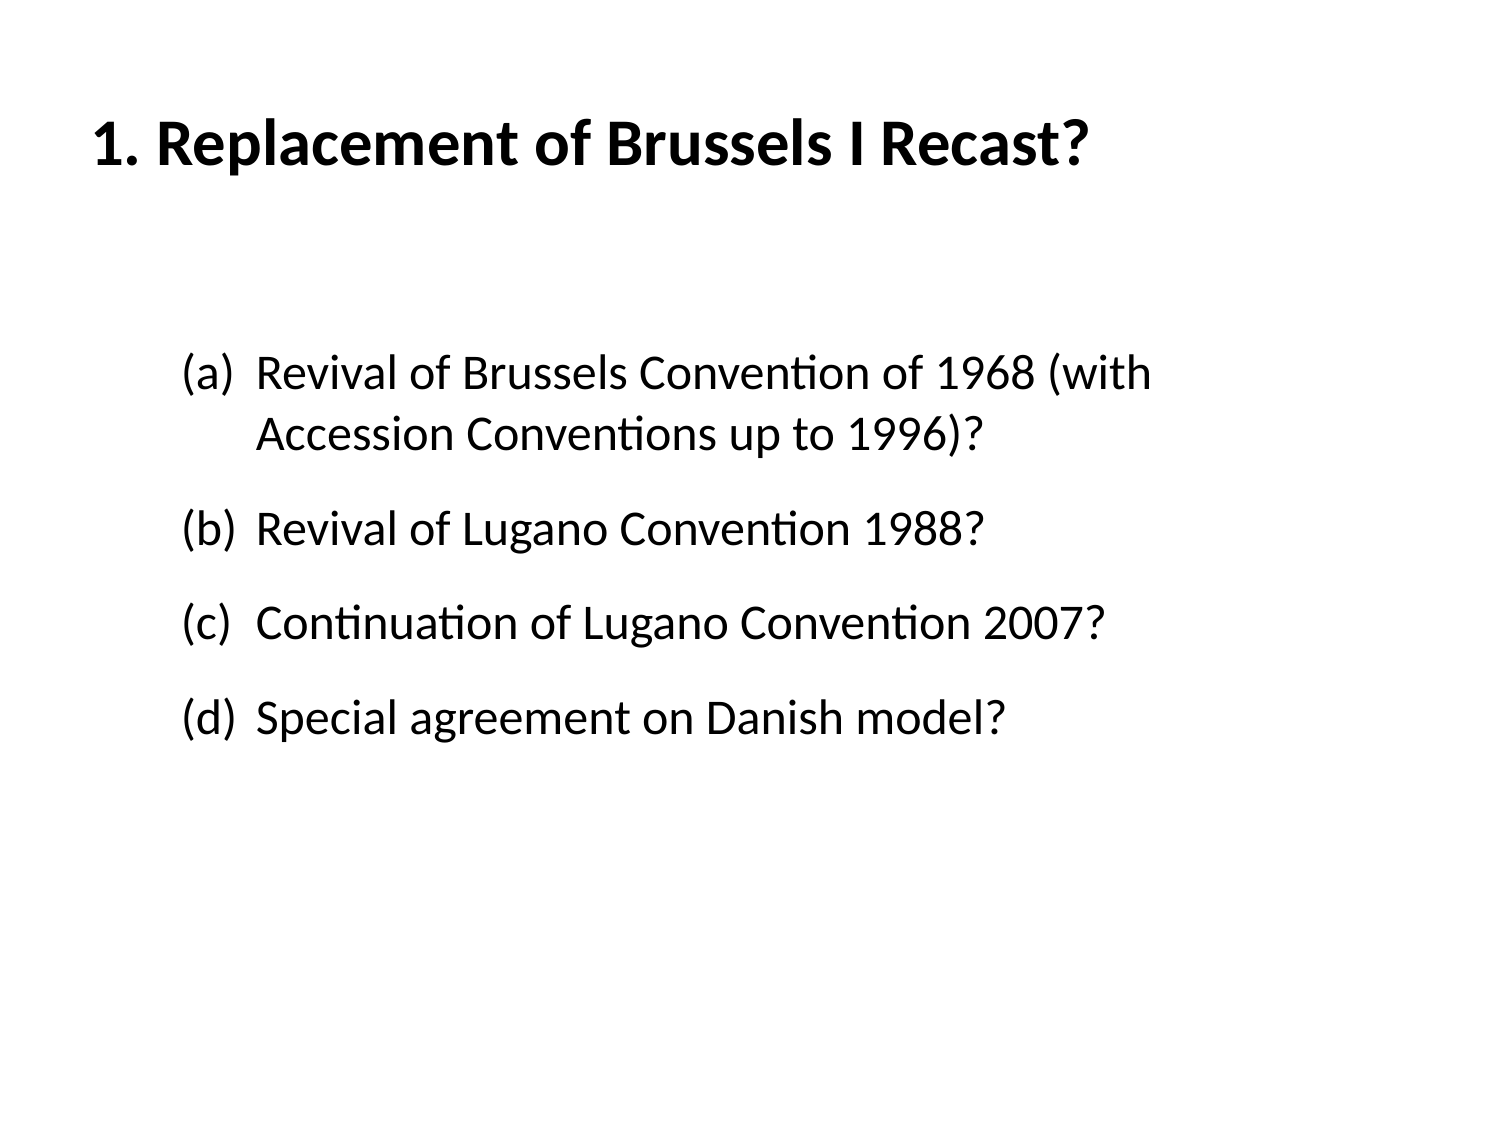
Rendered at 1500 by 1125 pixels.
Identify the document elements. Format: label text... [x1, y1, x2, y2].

list Revival of Brussels Convention of 1968 (with Accession Conventions up to 1996)? Revival of Lugano Convention 1988? Continuation of Lugano Convention 2007? Special agreement on Danish model? [165, 262, 1277, 1005]
title 1. Replacement of Brussels I Recast? [75, 45, 1425, 233]
